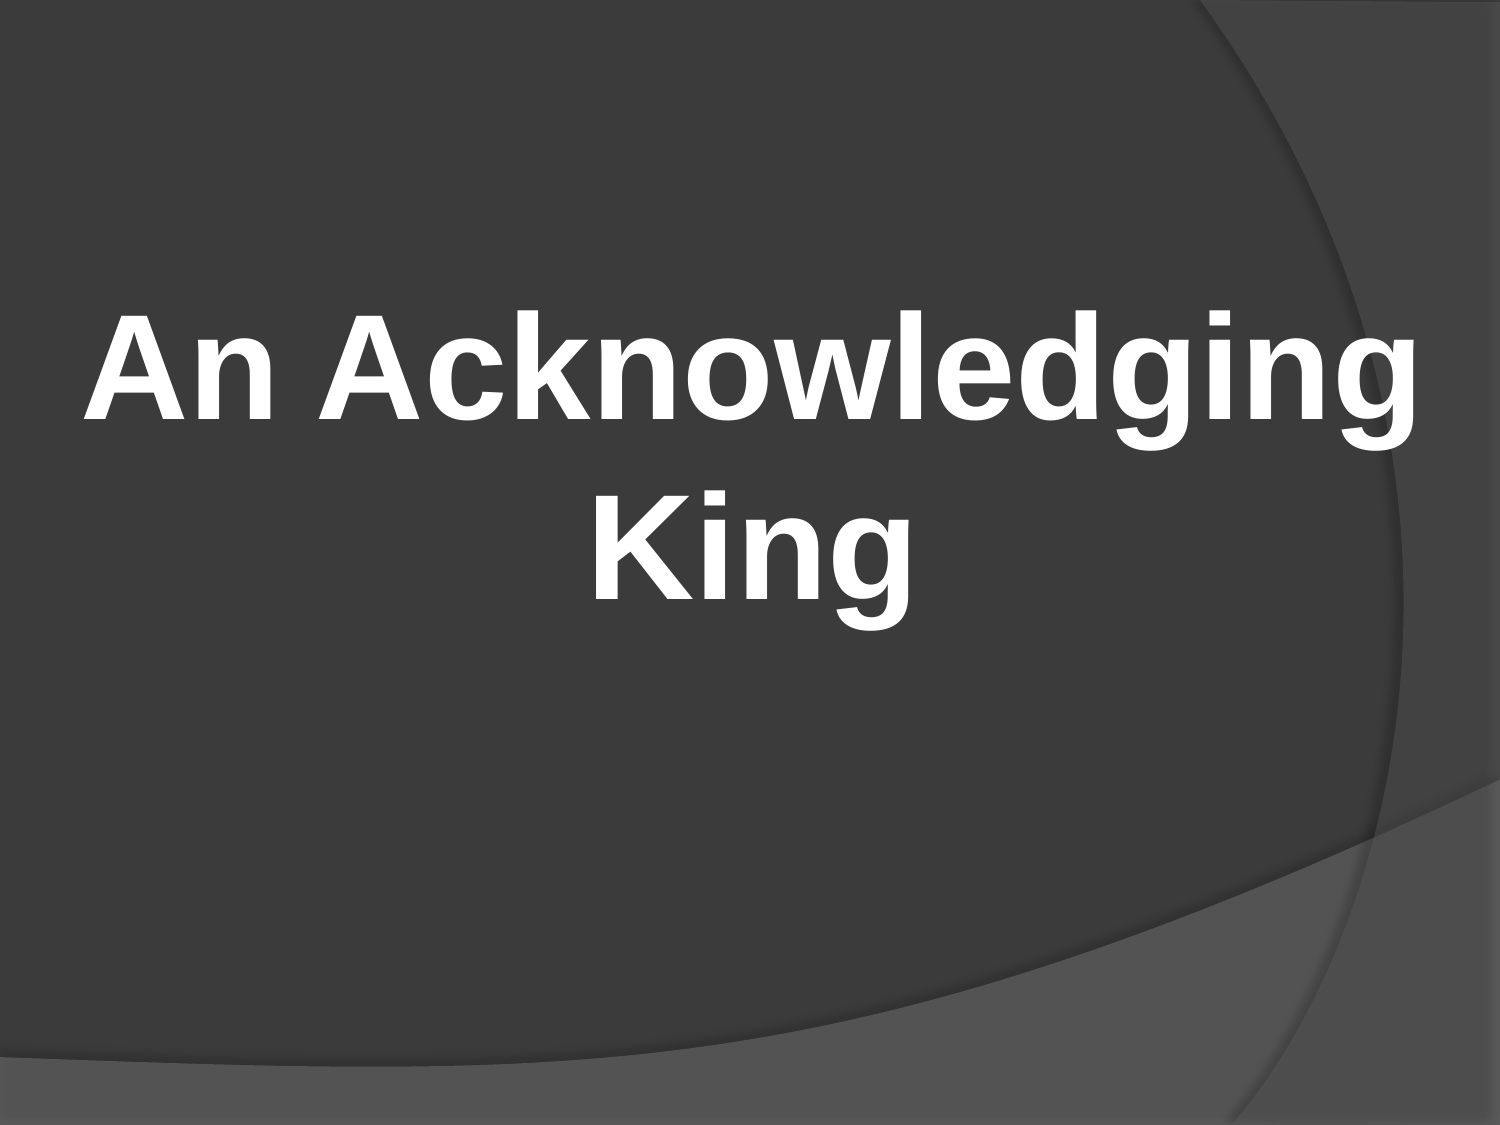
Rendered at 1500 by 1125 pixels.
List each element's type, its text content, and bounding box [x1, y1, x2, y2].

list An Acknowledging King [24, 262, 1475, 1005]
